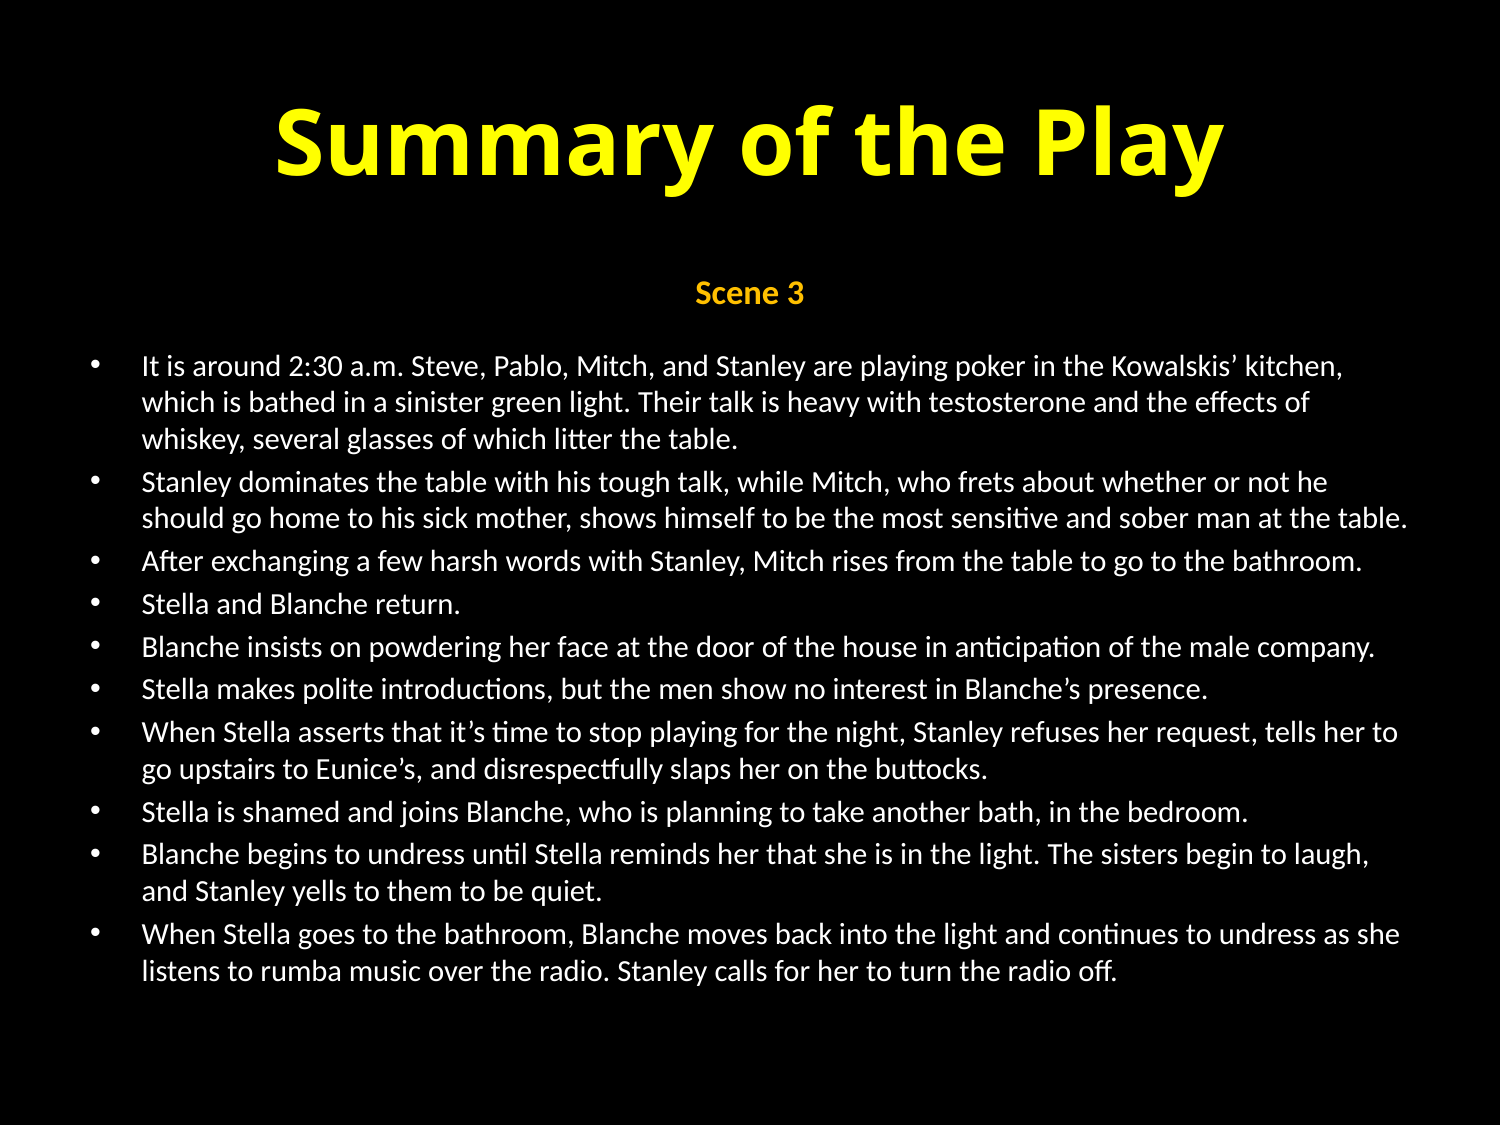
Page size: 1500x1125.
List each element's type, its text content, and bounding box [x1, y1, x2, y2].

list Scene 3 It is around 2:30 a.m. Steve, Pablo, Mitch, and Stanley are playing poker in the Kowalskis’ kitchen, which is bathed in a sinister green light. Their talk is heavy with testosterone and the effects of whiskey, several glasses of which litter the table. Stanley dominates the table with his tough talk, while Mitch, who frets about whether or not he should go home to his sick mother, shows himself to be the most sensitive and sober man at the table. After exchanging a few harsh words with Stanley, Mitch rises from the table to go to the bathroom. Stella and Blanche return. Blanche insists on powdering her face at the door of the house in anticipation of the male company. Stella makes polite introductions, but the men show no interest in Blanche’s presence. When Stella asserts that it’s time to stop playing for the night, Stanley refuses her request, tells her to go upstairs to Eunice’s, and disrespectfully slaps her on the buttocks. Stella is shamed and joins Blanche, who is planning to take another bath, in the bedroom. Blanche begins to undress until Stella reminds her that she is in the light. The sisters begin to laugh, and Stanley yells to them to be quiet. When Stella goes to the bathroom, Blanche moves back into the light and continues to undress as she listens to rumba music over the radio. Stanley calls for her to turn the radio off. [75, 262, 1425, 1005]
title Summary of the Play [75, 45, 1425, 233]
